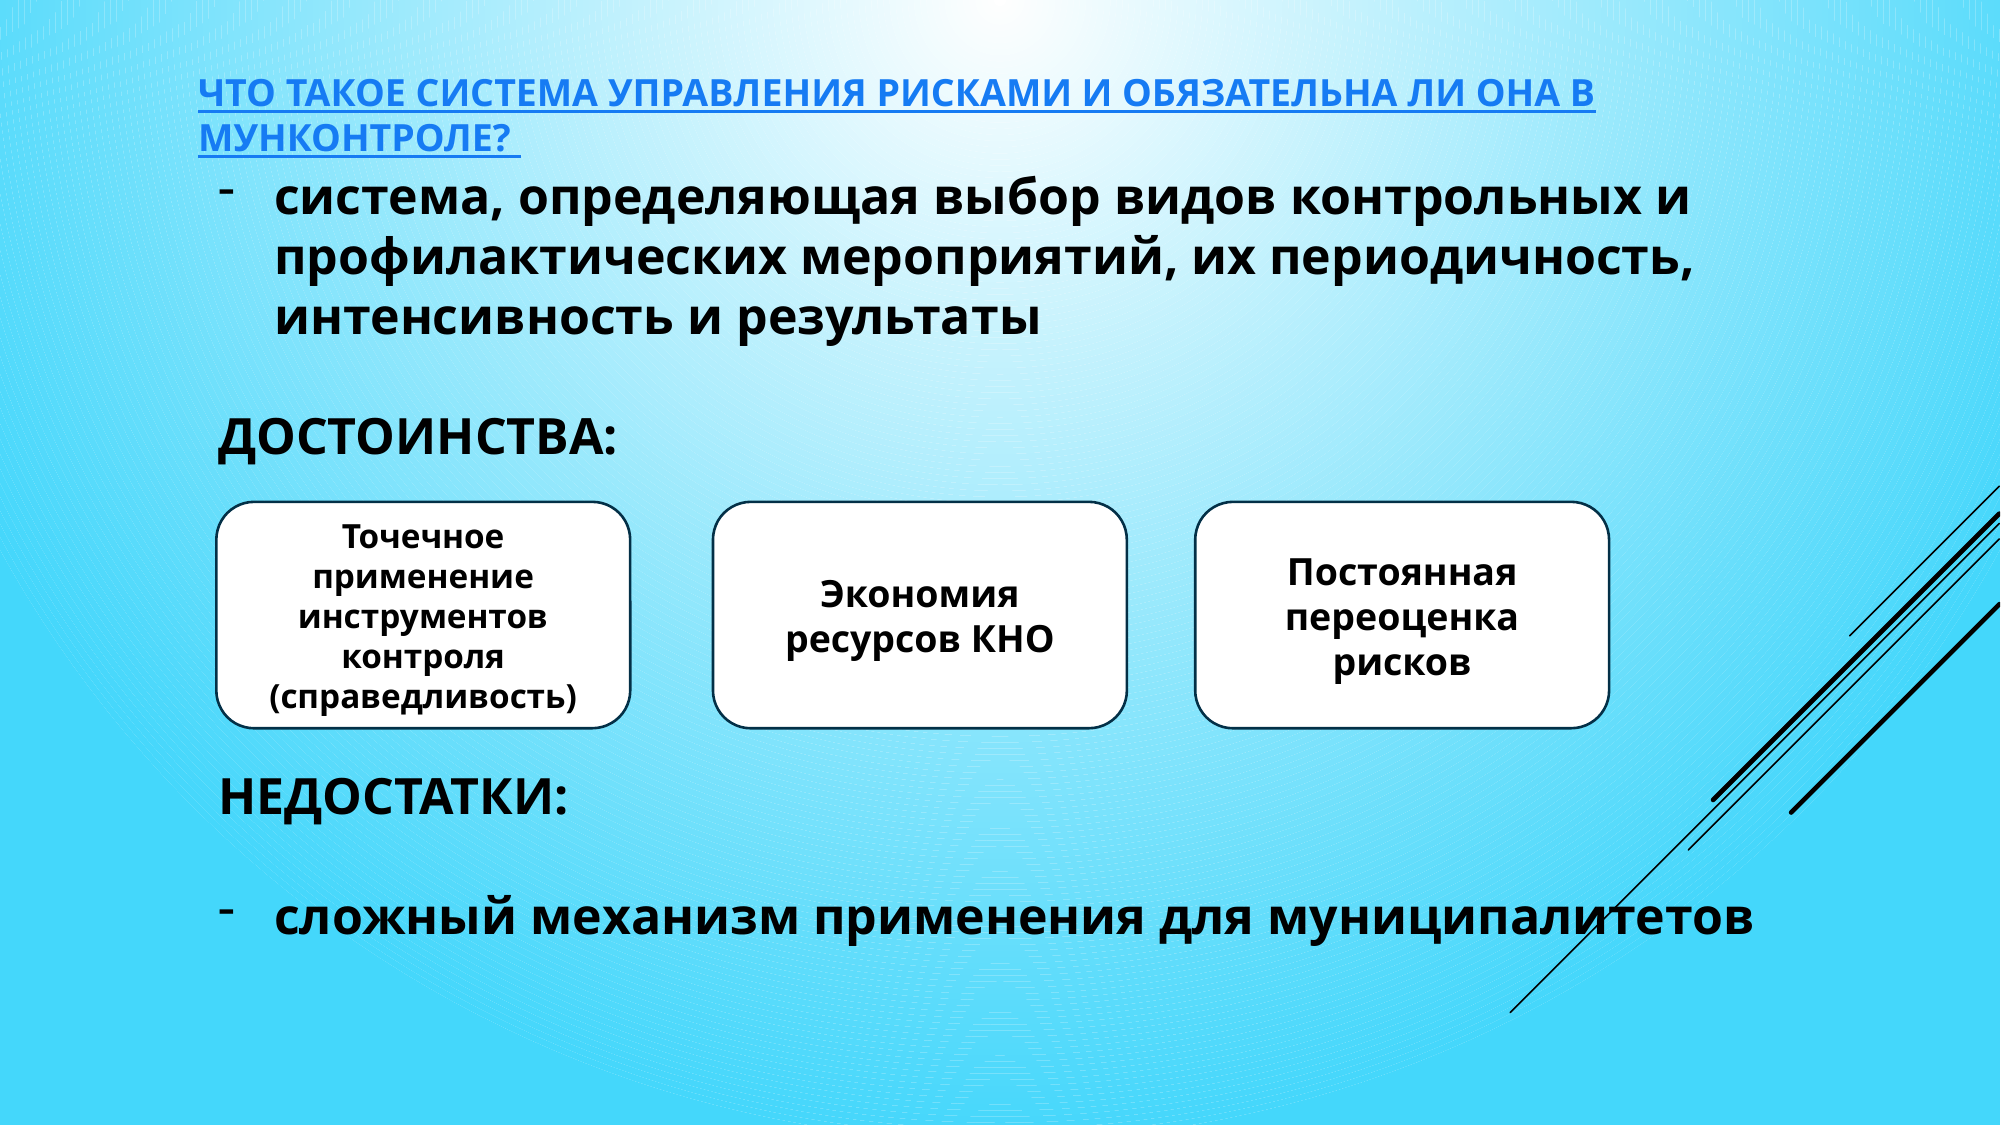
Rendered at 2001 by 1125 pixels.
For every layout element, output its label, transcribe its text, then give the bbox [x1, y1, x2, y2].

text_box Точечное применение инструментов контроля (справедливость) [215, 500, 632, 730]
text_box система, определяющая выбор видов контрольных и профилактических мероприятий, их периодичность, интенсивность и результаты ДОСТОИНСТВА: НЕДОСТАТКИ: сложный механизм применения для муниципалитетов [203, 157, 1838, 952]
text_box Постоянная переоценка рисков [1193, 500, 1611, 730]
text_box ЧТО ТАКОЕ СИСТЕМА УПРАВЛЕНИЯ РИСКАМИ И ОБЯЗАТЕЛЬНА ЛИ ОНА В МУНКОНТРОЛЕ? [183, 62, 1872, 167]
text_box Экономия ресурсов КНО [711, 500, 1129, 730]
